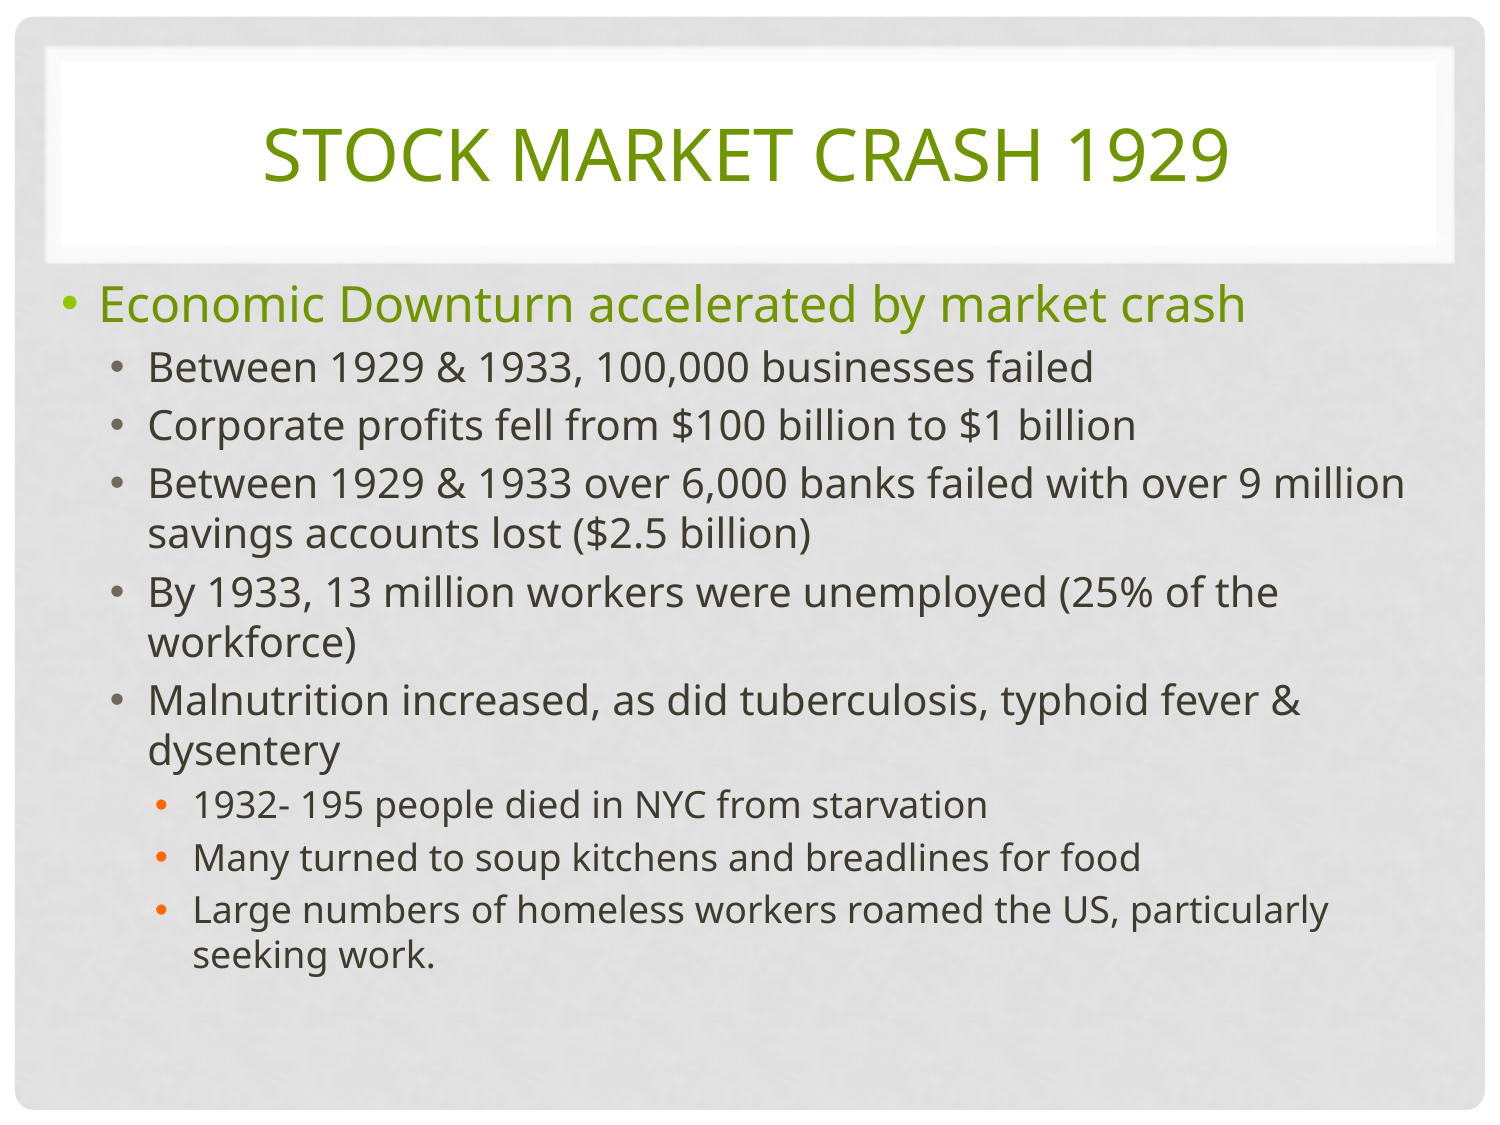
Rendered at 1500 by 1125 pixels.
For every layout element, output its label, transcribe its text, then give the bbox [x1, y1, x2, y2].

title Stock Market Crash 1929 [69, 66, 1425, 238]
list Economic Downturn accelerated by market crash Between 1929 & 1933, 100,000 businesses failed Corporate profits fell from $100 billion to $1 billion Between 1929 & 1933 over 6,000 banks failed with over 9 million savings accounts lost ($2.5 billion) By 1933, 13 million workers were unemployed (25% of the workforce) Malnutrition increased, as did tuberculosis, typhoid fever & dysentery 1932- 195 people died in NYC from starvation Many turned to soup kitchens and breadlines for food Large numbers of homeless workers roamed the US, particularly seeking work. [27, 264, 1465, 1090]
